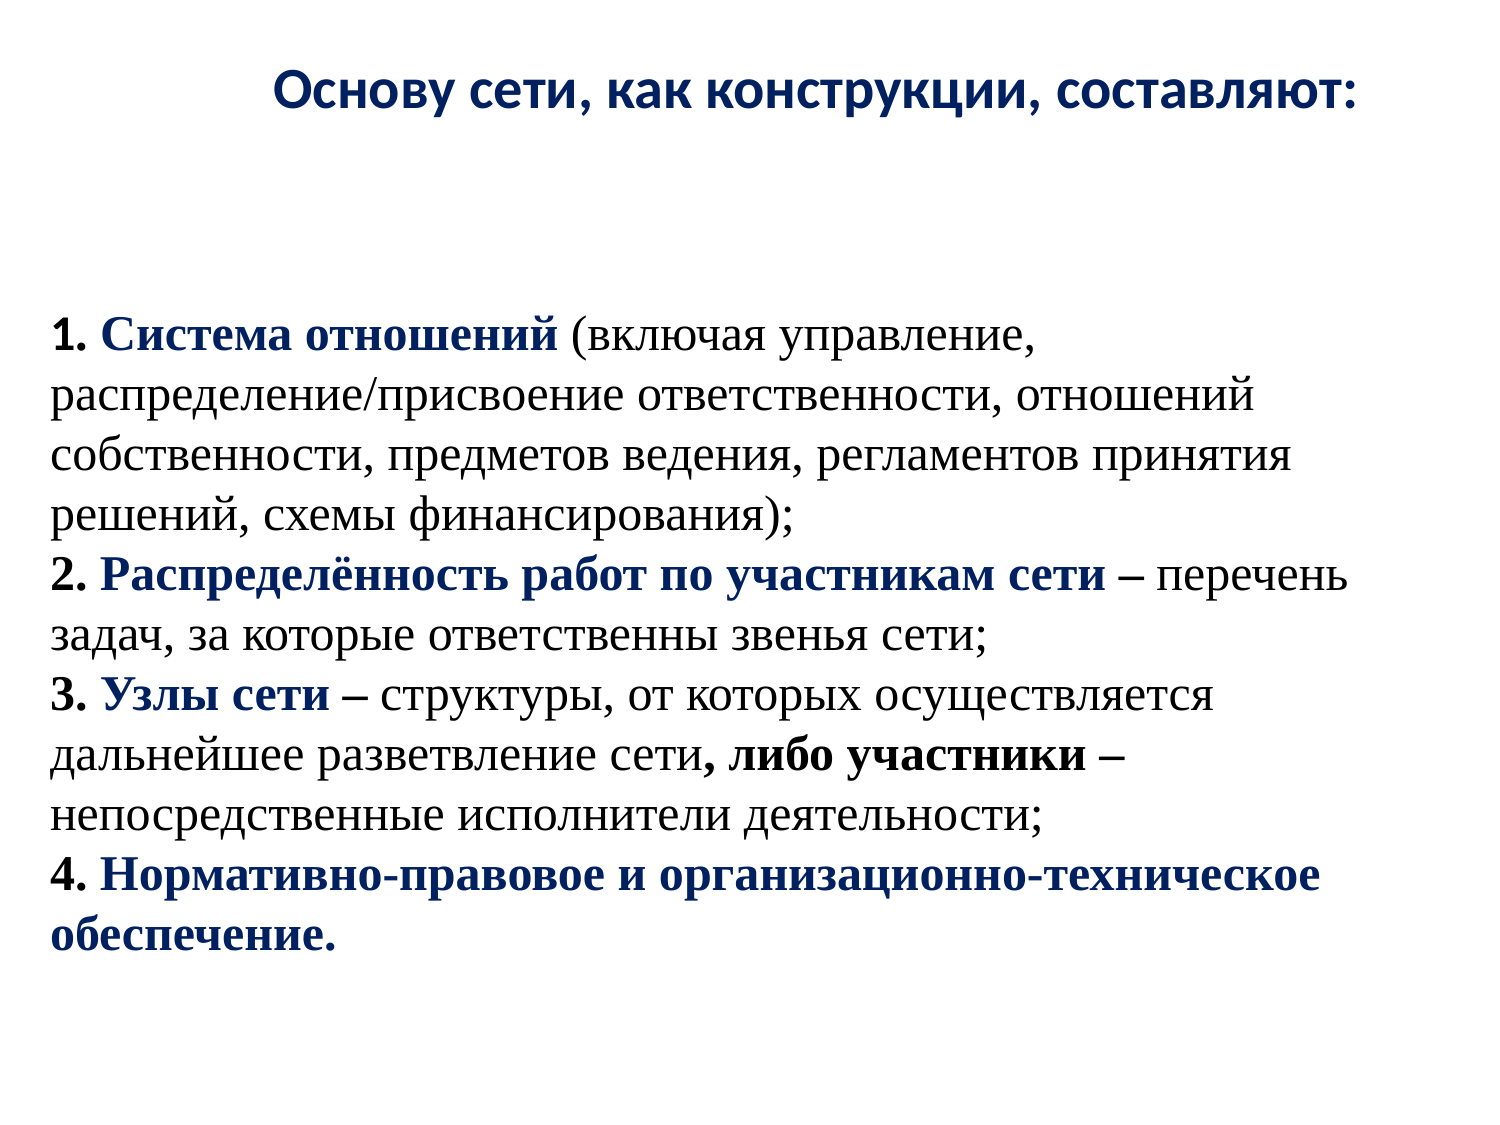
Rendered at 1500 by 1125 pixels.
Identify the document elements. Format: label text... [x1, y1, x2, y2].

text_box 1. Система отношений (включая управление, распределение/присвоение ответственности, отношений собственности, предметов ведения, регламентов принятия решений, схемы финансирования); 2. Распределённость работ по участникам сети – перечень задач, за которые ответственны звенья сети; 3. Узлы сети – структуры, от которых осуществляется дальнейшее разветвление сети, либо участники – непосредственные исполнители деятельности; 4. Нормативно-правовое и организационно-техническое обеспечение. [35, 292, 1442, 968]
text_box Основу сети, как конструкции, составляют: [206, 42, 1426, 128]
